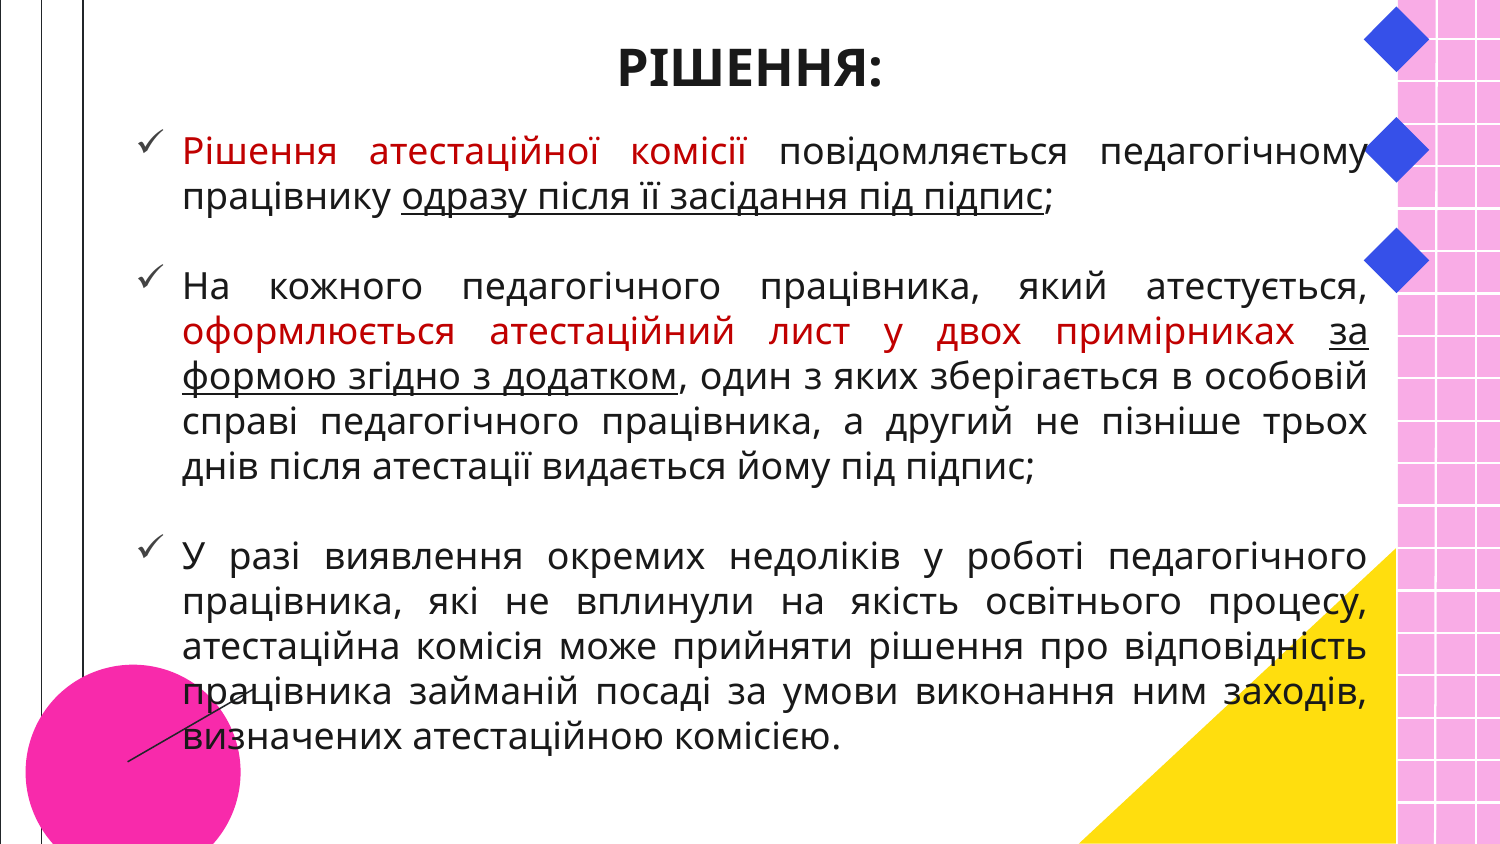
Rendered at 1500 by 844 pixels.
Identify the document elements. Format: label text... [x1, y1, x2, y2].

list Рішення атестаційної комісії повідомляється педагогічному працівнику одразу після її засідання під підпис; На кожного педагогічного працівника, який атестується, оформлюється атестаційний лист у двох примірниках за формою згідно з додатком, один з яких зберігається в особовій справі педагогічного працівника, а другий не пізніше трьох днів після атестації видається йому під підпис; У разі виявлення окремих недоліків у роботі педагогічного працівника, які не вплинули на якість освітнього процесу, атестаційна комісія може прийняти рішення про відповідність працівника займаній посаді за умови виконання ним заходів, визначених атестаційною комісією. [120, 112, 1384, 710]
title РІШЕННЯ: [118, 18, 1382, 113]
